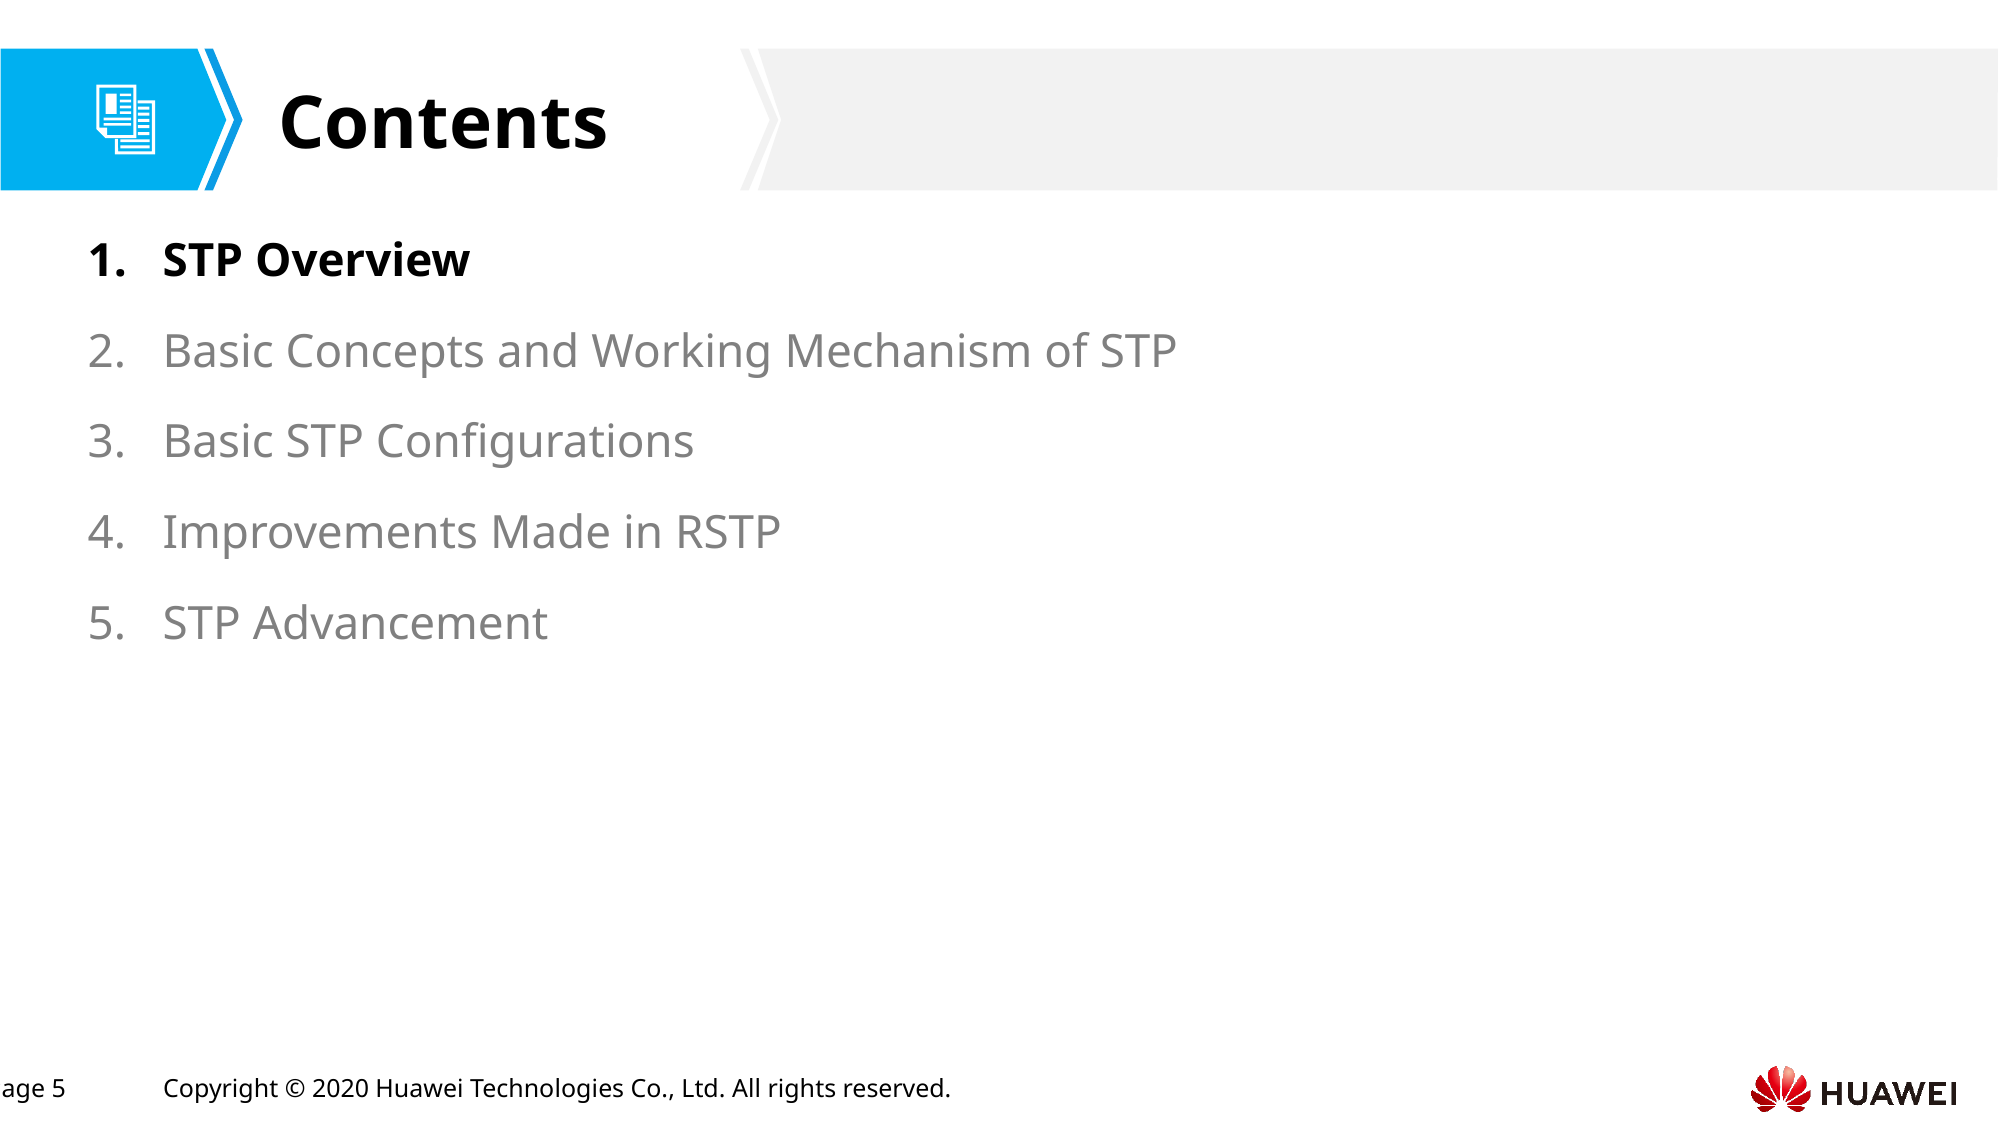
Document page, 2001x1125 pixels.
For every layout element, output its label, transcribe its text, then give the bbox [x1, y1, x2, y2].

picture [1751, 1066, 1956, 1112]
list STP Overview Basic Concepts and Working Mechanism of STP Basic STP Configurations Improvements Made in RSTP STP Advancement [74, 202, 1930, 971]
